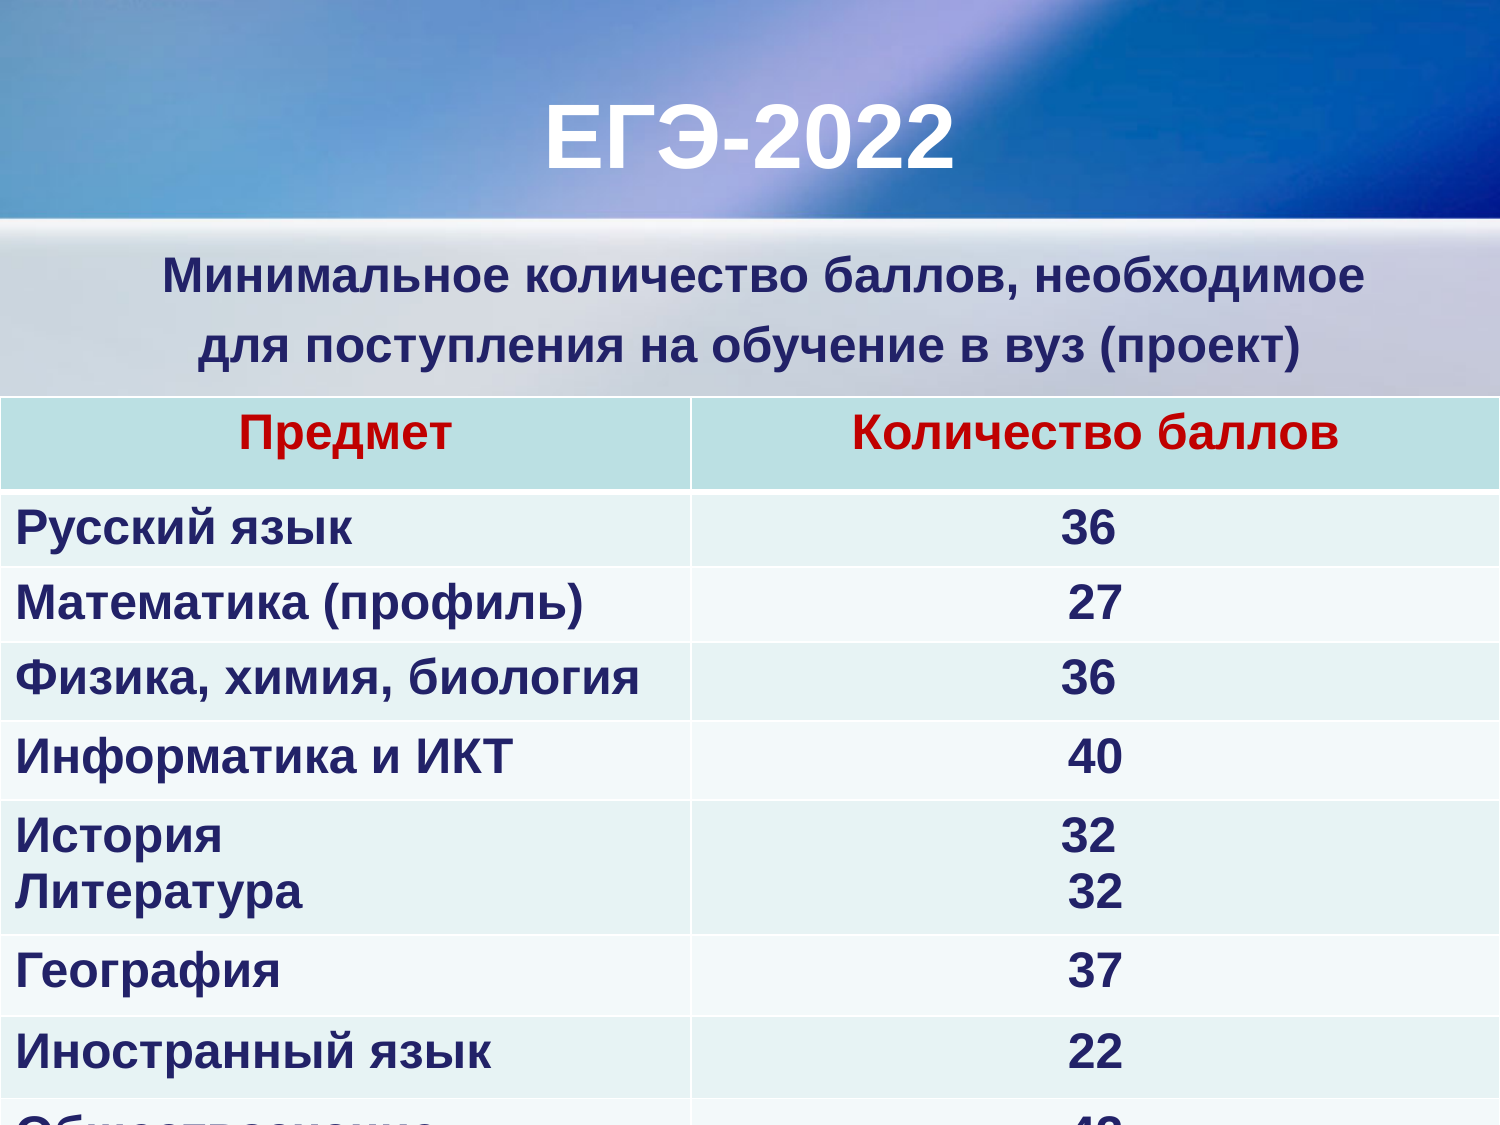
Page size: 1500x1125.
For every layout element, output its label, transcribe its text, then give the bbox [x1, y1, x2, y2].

table_header Предмет [1, 398, 690, 489]
picture [0, 0, 1500, 396]
list Минимальное количество баллов, необходимое для поступления на обучение в вуз (проект) [75, 184, 1425, 396]
table_cell 36 [692, 495, 1499, 566]
table_cell 32 32 [692, 801, 1499, 934]
table_cell География [1, 936, 690, 1015]
title ЕГЭ-2022 [75, 31, 1425, 184]
table_cell 37 [692, 936, 1499, 1015]
table_cell Русский язык [1, 495, 690, 566]
table_cell 27 [692, 568, 1499, 641]
table_cell 40 [692, 722, 1499, 799]
table_cell История Литература [1, 801, 690, 934]
table_cell Физика, химия, биология [1, 643, 690, 720]
table_header Количество баллов [692, 398, 1499, 489]
table_cell 42 [692, 1099, 1499, 1125]
table_cell Обществознание [1, 1099, 690, 1125]
table_cell Иностранный язык [1, 1017, 690, 1098]
table_cell Математика (профиль) [1, 568, 690, 641]
table_cell 22 [692, 1017, 1499, 1098]
table_cell Информатика и ИКТ [1, 722, 690, 799]
table_cell 36 [692, 643, 1499, 720]
